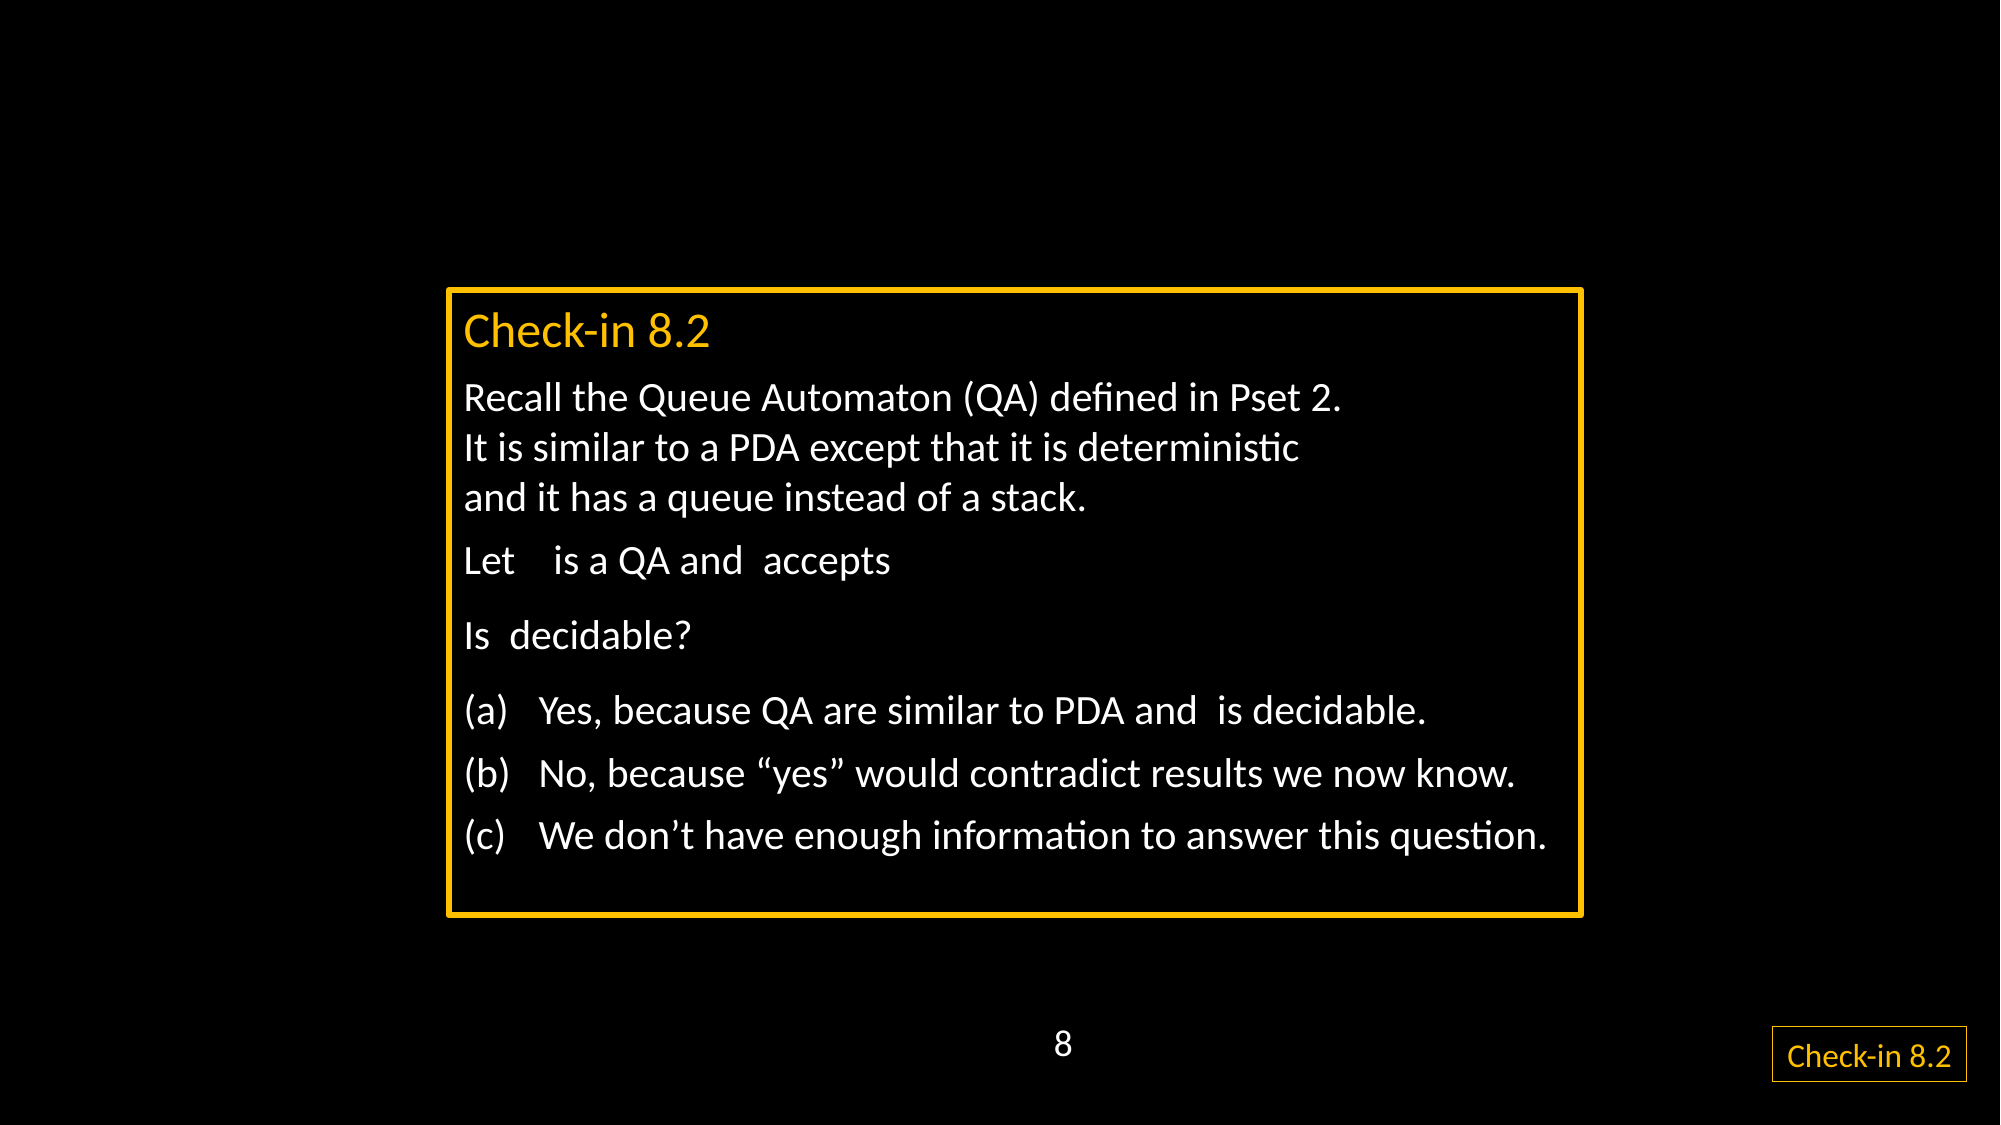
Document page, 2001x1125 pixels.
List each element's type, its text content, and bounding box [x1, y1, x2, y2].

text_box 8 [1038, 1011, 1088, 1072]
text_box Check-in 8.2 [1772, 1026, 1967, 1082]
